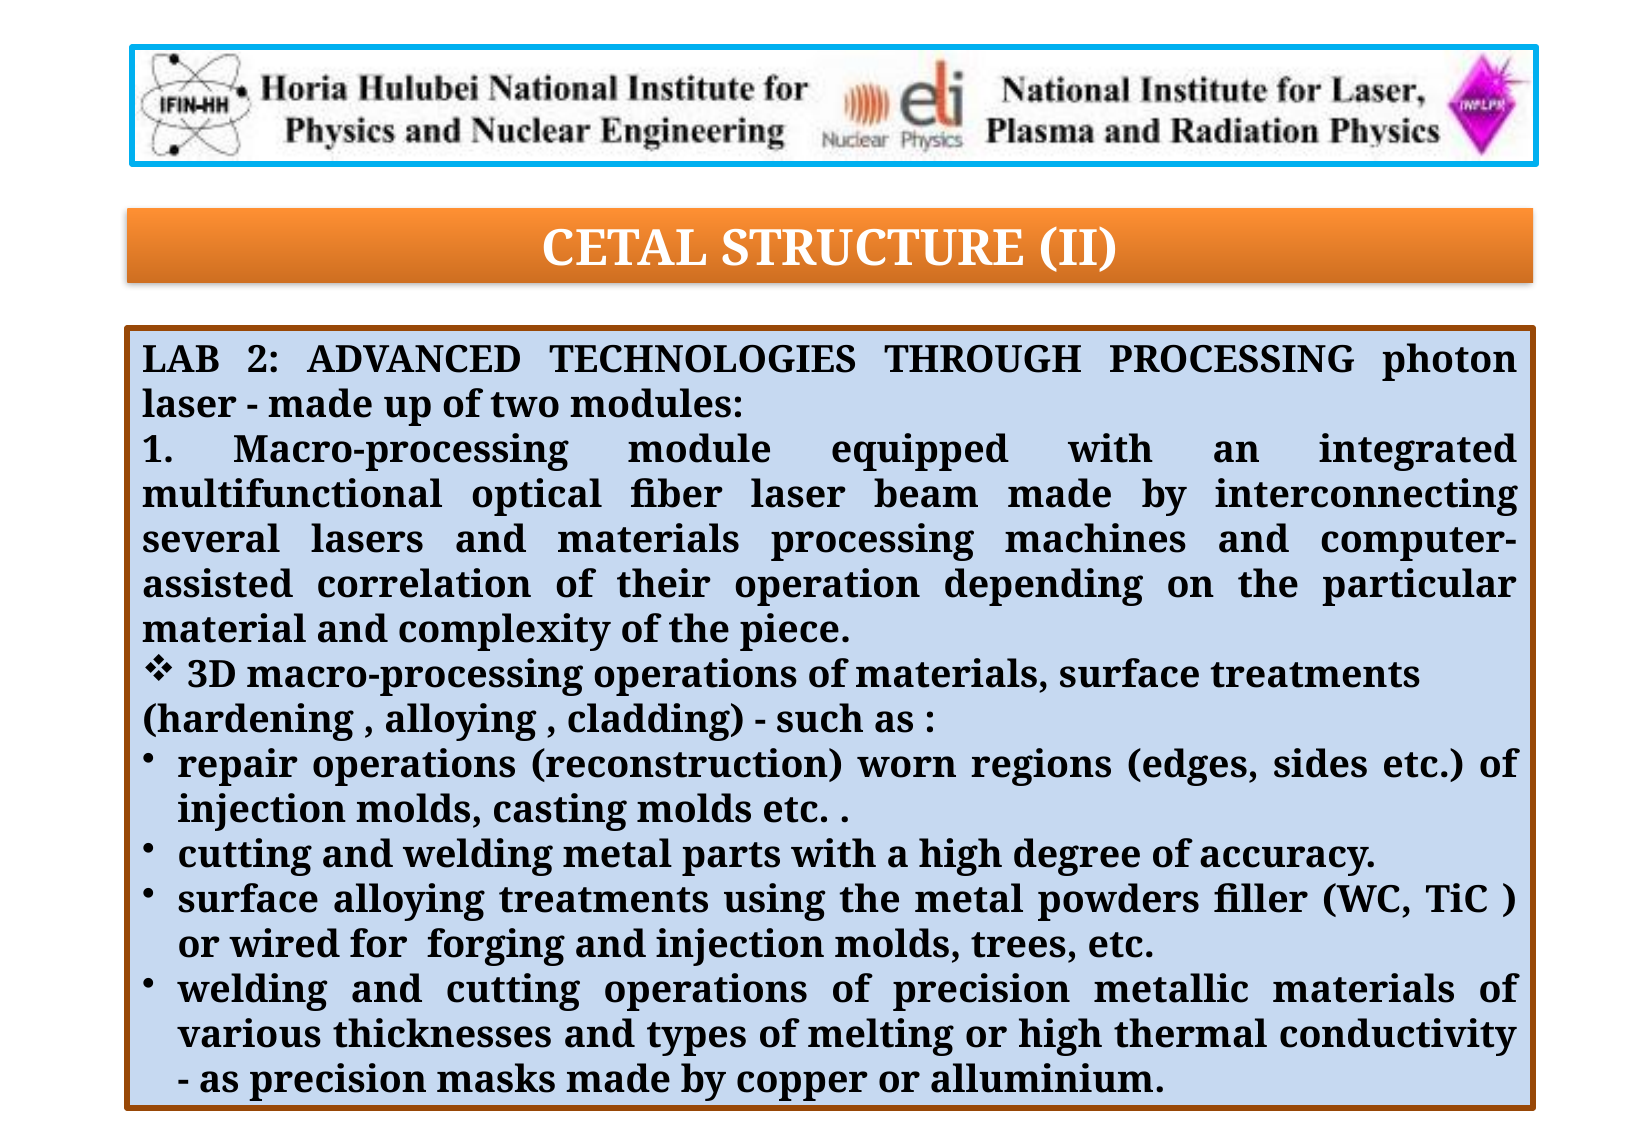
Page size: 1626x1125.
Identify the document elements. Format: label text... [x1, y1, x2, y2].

text_box LAB 2: ADVANCED TECHNOLOGIES THROUGH PROCESSING photon laser - made ​​up of two modules: 1. Macro-processing module equipped with an integrated multifunctional optical fiber laser beam made ​​by interconnecting several lasers and materials processing machines and computer-assisted correlation of their operation depending on the particular material and complexity of the piece. 3D macro-processing operations of materials, surface treatments (hardening , alloying , cladding) - such as : repair operations (reconstruction) worn regions (edges, sides etc.) of injection molds, casting molds etc. . cutting and welding metal parts with a high degree of accuracy. surface alloying treatments using the metal powders filler (WC, TiC ) or wired for forging and injection molds, trees, etc. welding and cutting operations of precision metallic materials of various thicknesses and types of melting or high thermal conductivity - as precision masks made by copper or alluminium. [127, 328, 1533, 1108]
picture [136, 51, 1532, 160]
text_box CETAL STRUCTURE (II) [127, 208, 1534, 283]
